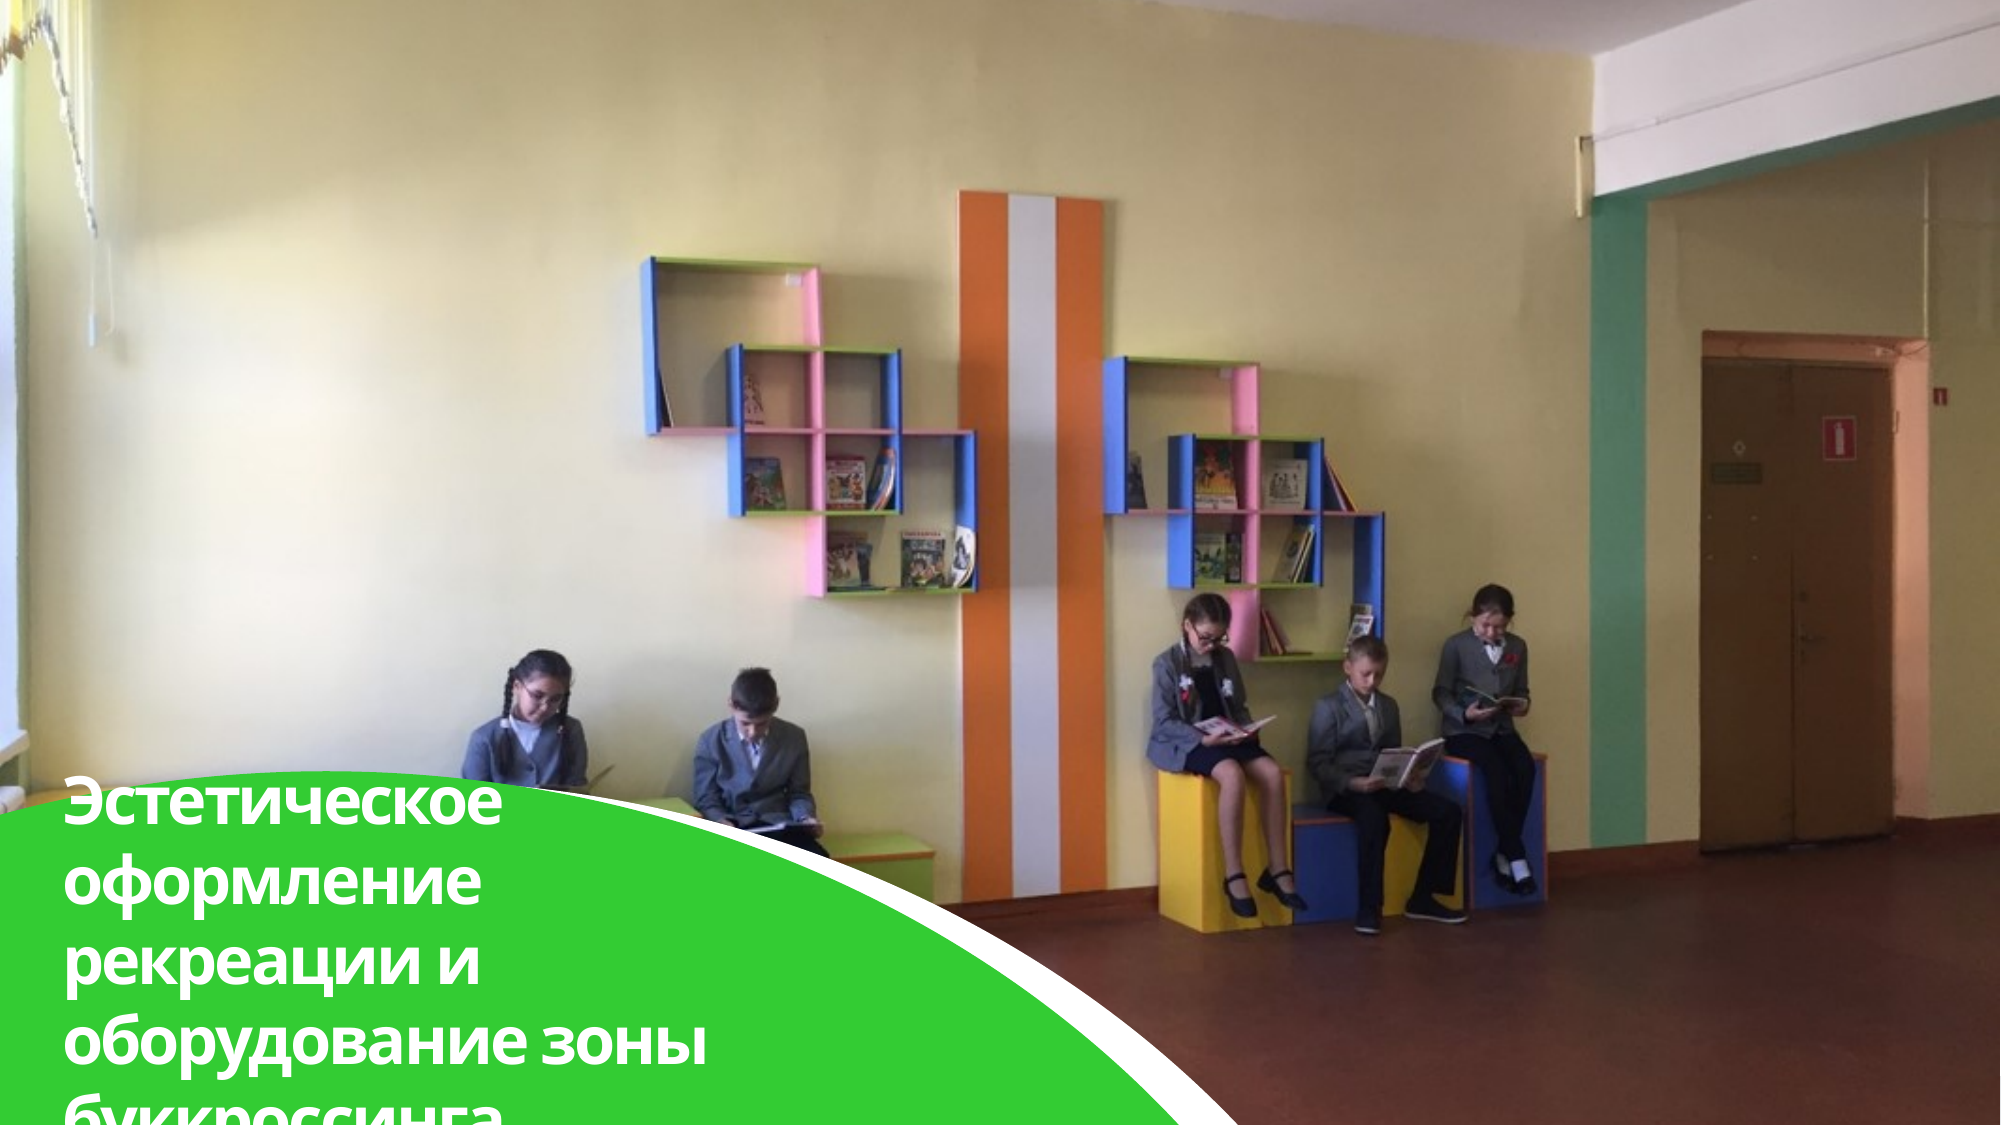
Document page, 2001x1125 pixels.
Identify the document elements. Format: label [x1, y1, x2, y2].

text_box [0, 771, 1433, 1125]
picture [0, 0, 2000, 1125]
